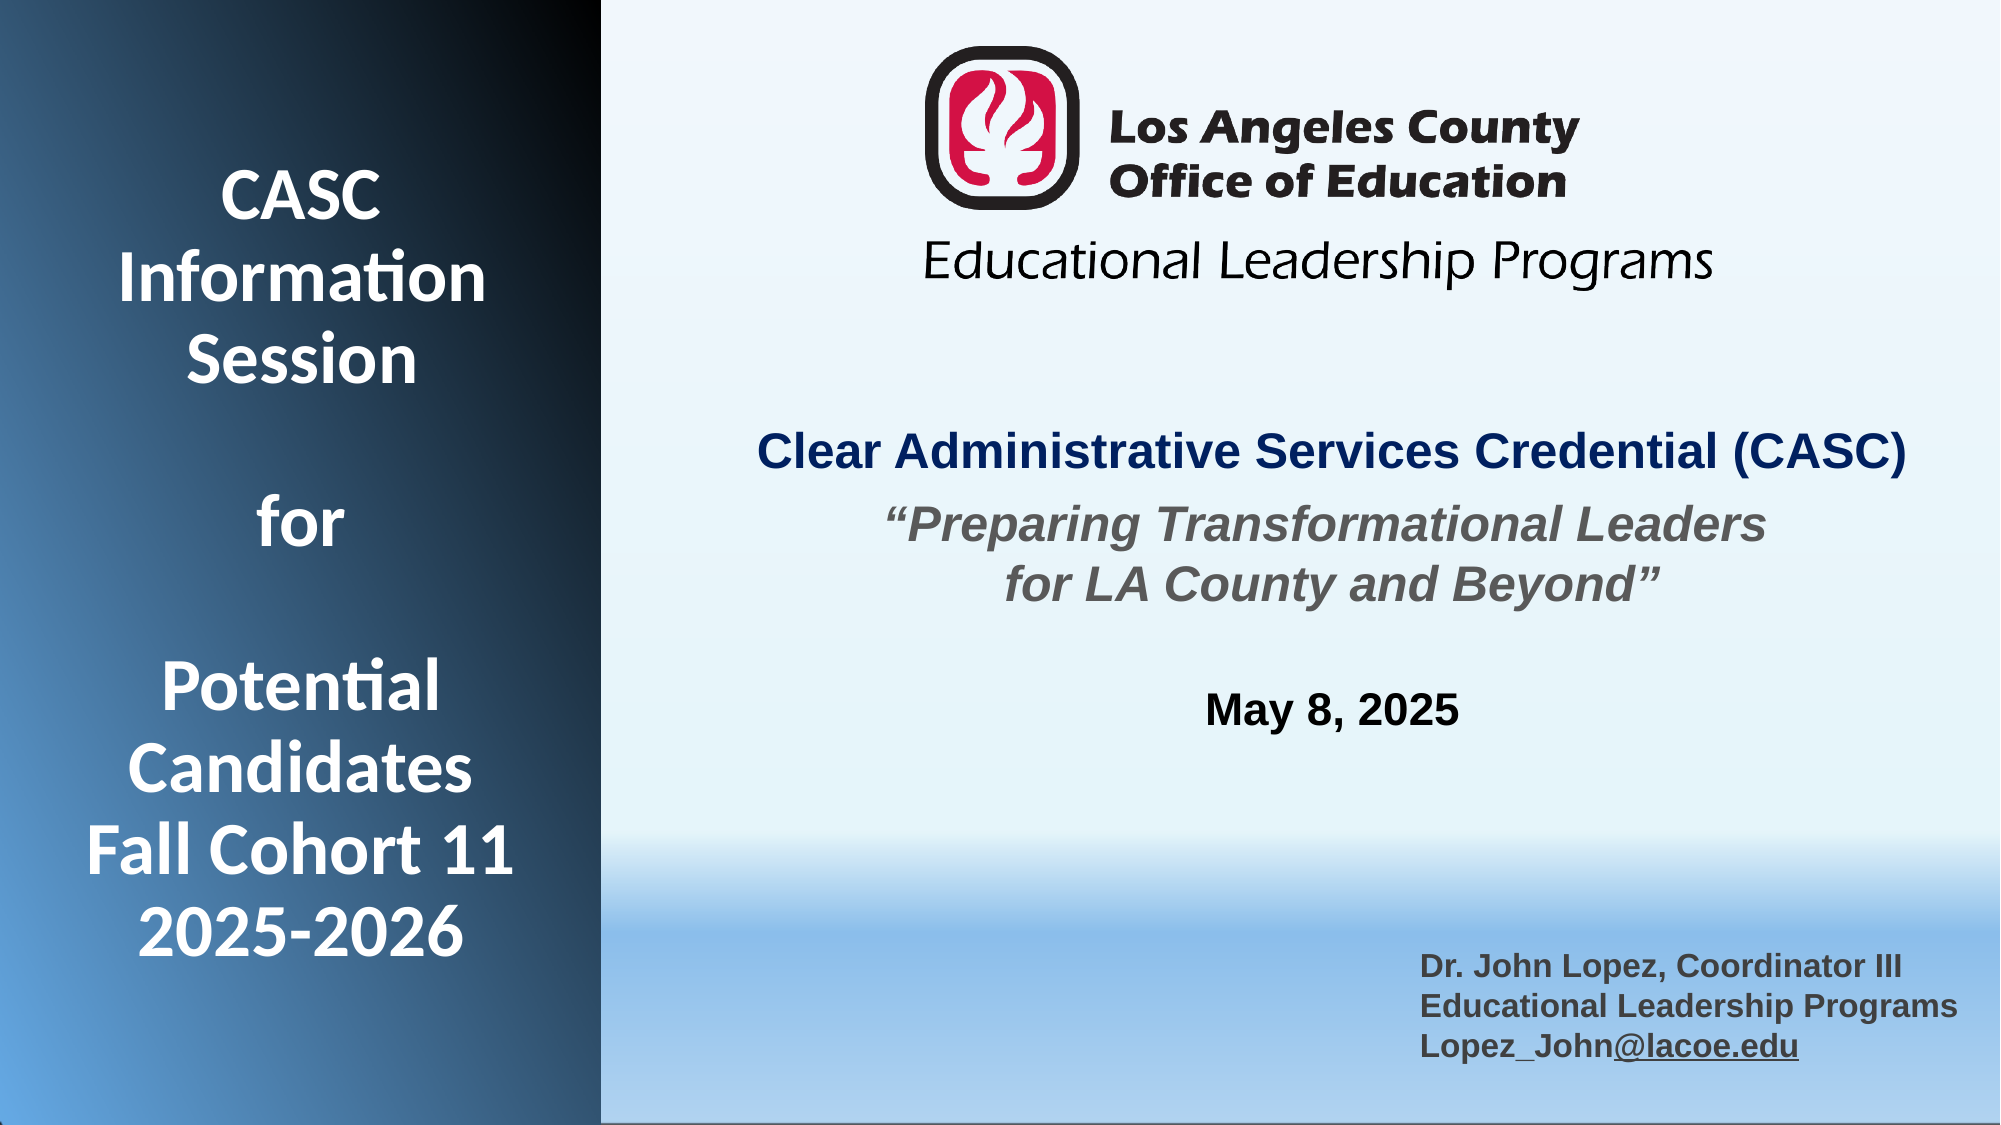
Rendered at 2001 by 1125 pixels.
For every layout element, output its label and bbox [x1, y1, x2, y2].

text_box [0, 0, 2000, 1125]
picture [924, 46, 1712, 291]
